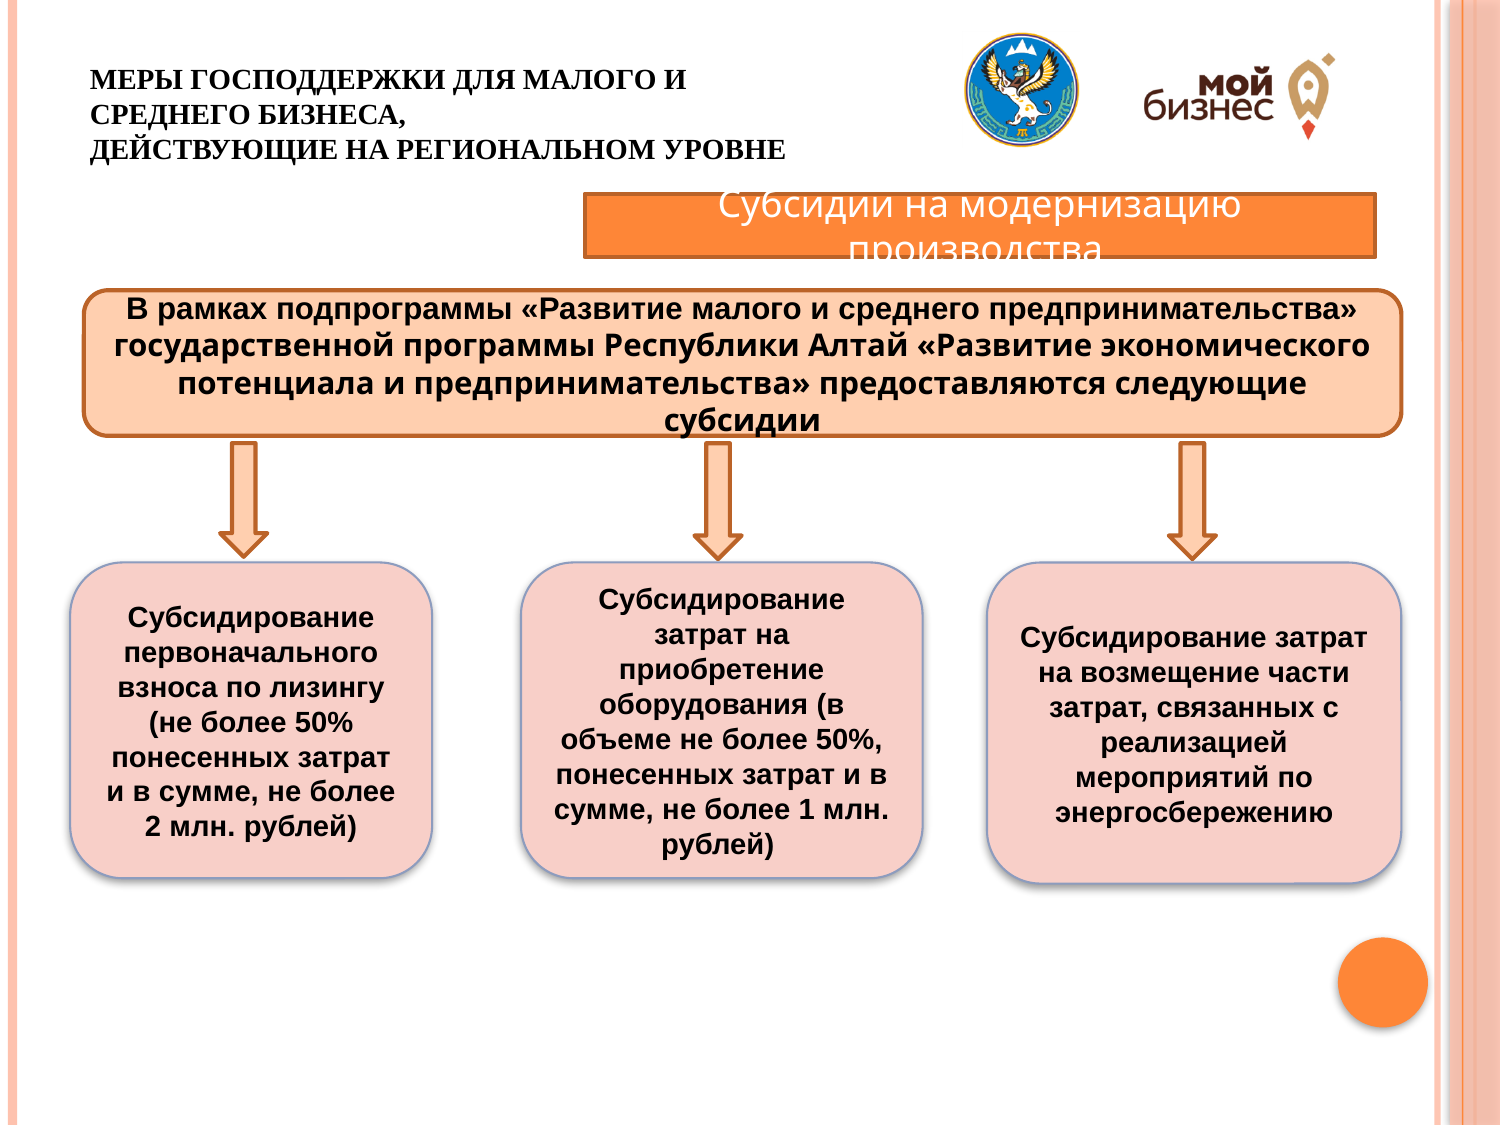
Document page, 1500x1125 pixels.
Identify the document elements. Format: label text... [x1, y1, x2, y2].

text_box Субсидии на модернизацию производства [583, 192, 1377, 259]
title МЕРЫ ГОСПОДДЕРЖКИ ДЛЯ МАЛОГО И СРЕДНЕГО БИЗНЕСА, ДЕЙСТВУЮЩИЕ НА РЕГИОНАЛЬНОМ УРОВНЕ [75, 45, 916, 173]
text_box [1166, 441, 1218, 560]
text_box Субсидирование затрат на приобретение оборудования (в объеме не более 50%, понесенных затрат и в сумме, не более 1 млн. рублей) [519, 561, 924, 880]
picture [962, 30, 1081, 149]
picture [1126, 19, 1353, 174]
text_box [692, 441, 744, 560]
text_box [218, 441, 270, 559]
text_box Субсидирование первоначального взноса по лизингу (не более 50% понесенных затрат и в сумме, не более 2 млн. рублей) [69, 561, 434, 880]
text_box В рамках подпрограммы «Развитие малого и среднего предпринимательства» государственной программы Республики Алтай «Развитие экономического потенциала и предпринимательства» предоставляются следующие субсидии [81, 288, 1404, 438]
text_box Субсидирование затрат на возмещение части затрат, связанных с реализацией мероприятий по энергосбережению [985, 561, 1403, 885]
